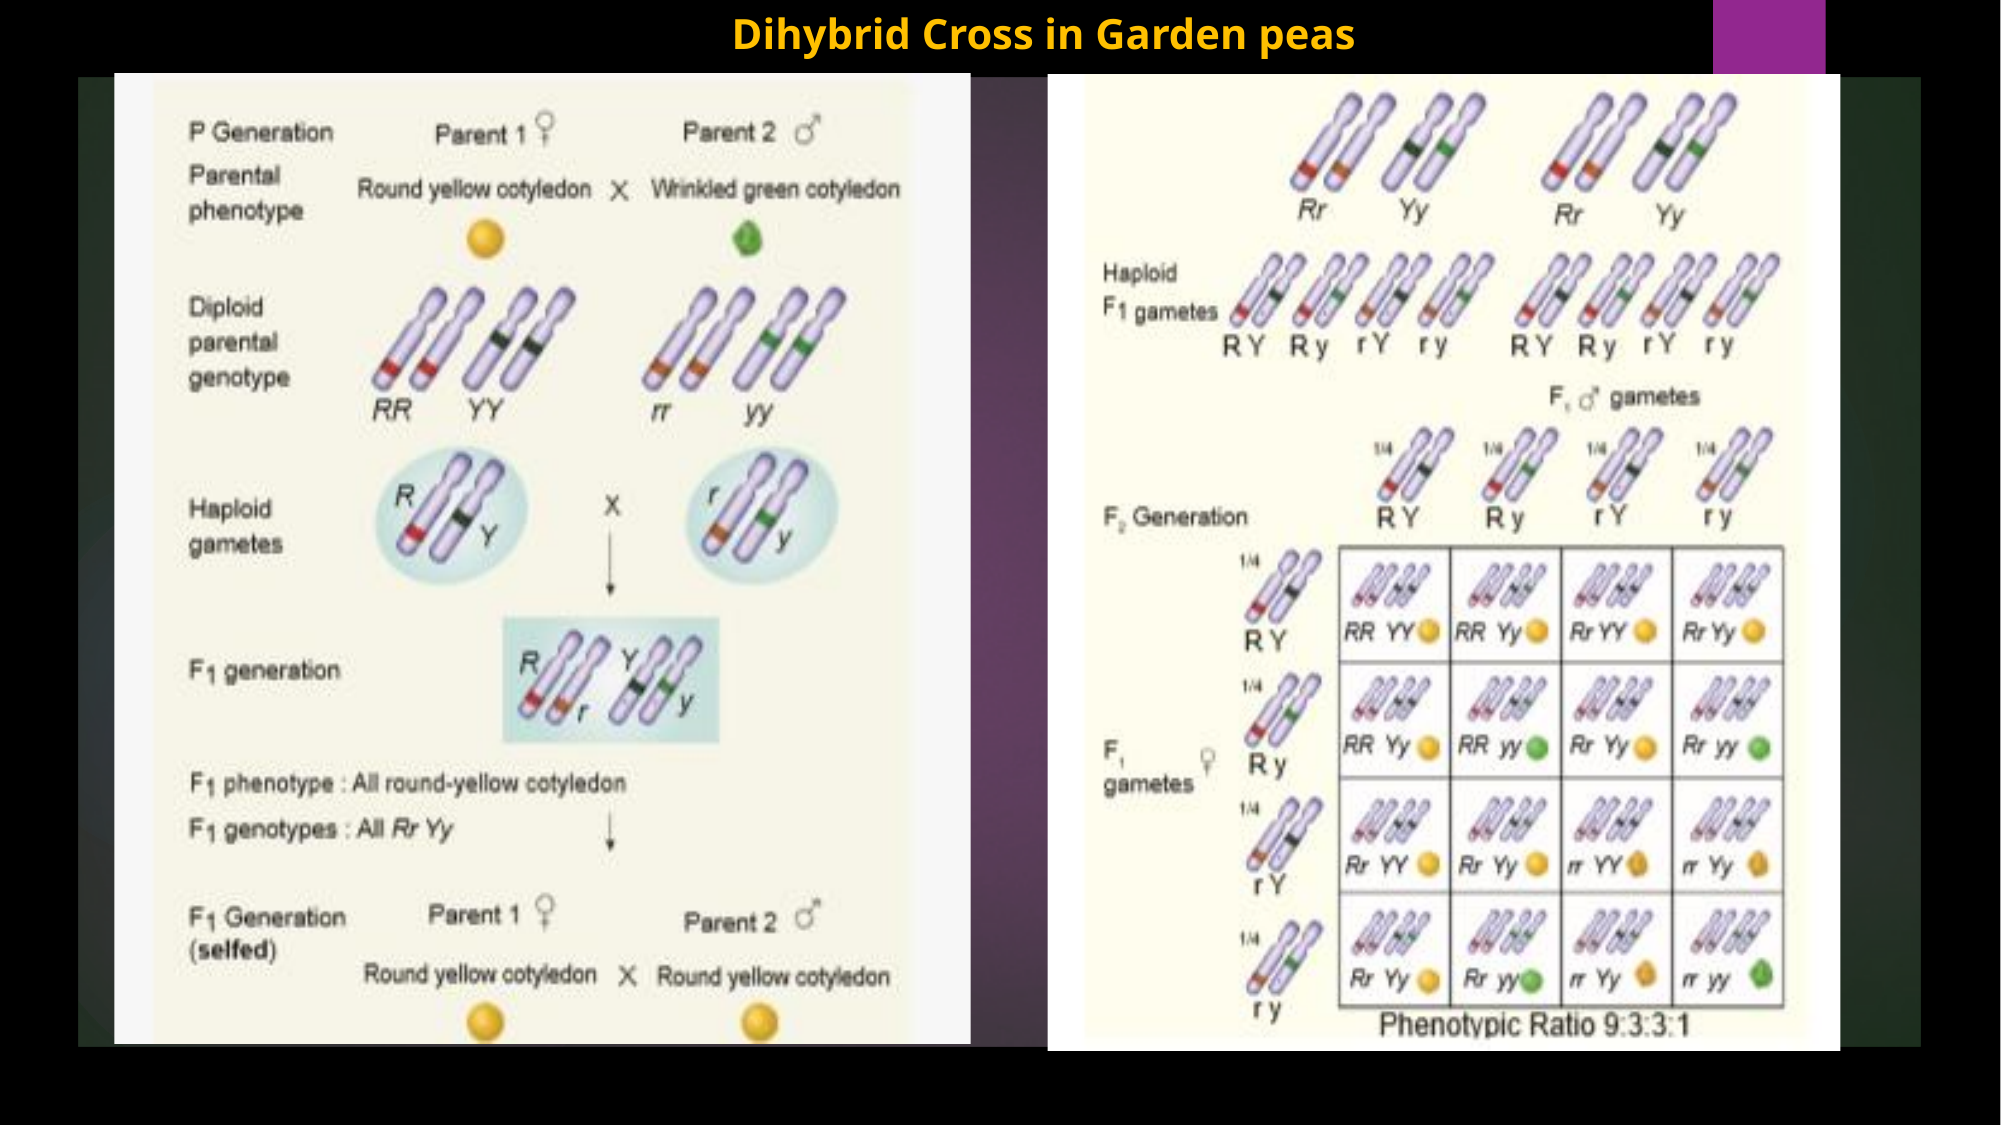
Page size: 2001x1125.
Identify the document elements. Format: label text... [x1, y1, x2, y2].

picture [113, 72, 972, 1044]
picture [1047, 73, 1841, 1052]
text_box Dihybrid Cross in Garden peas [706, 0, 1371, 65]
